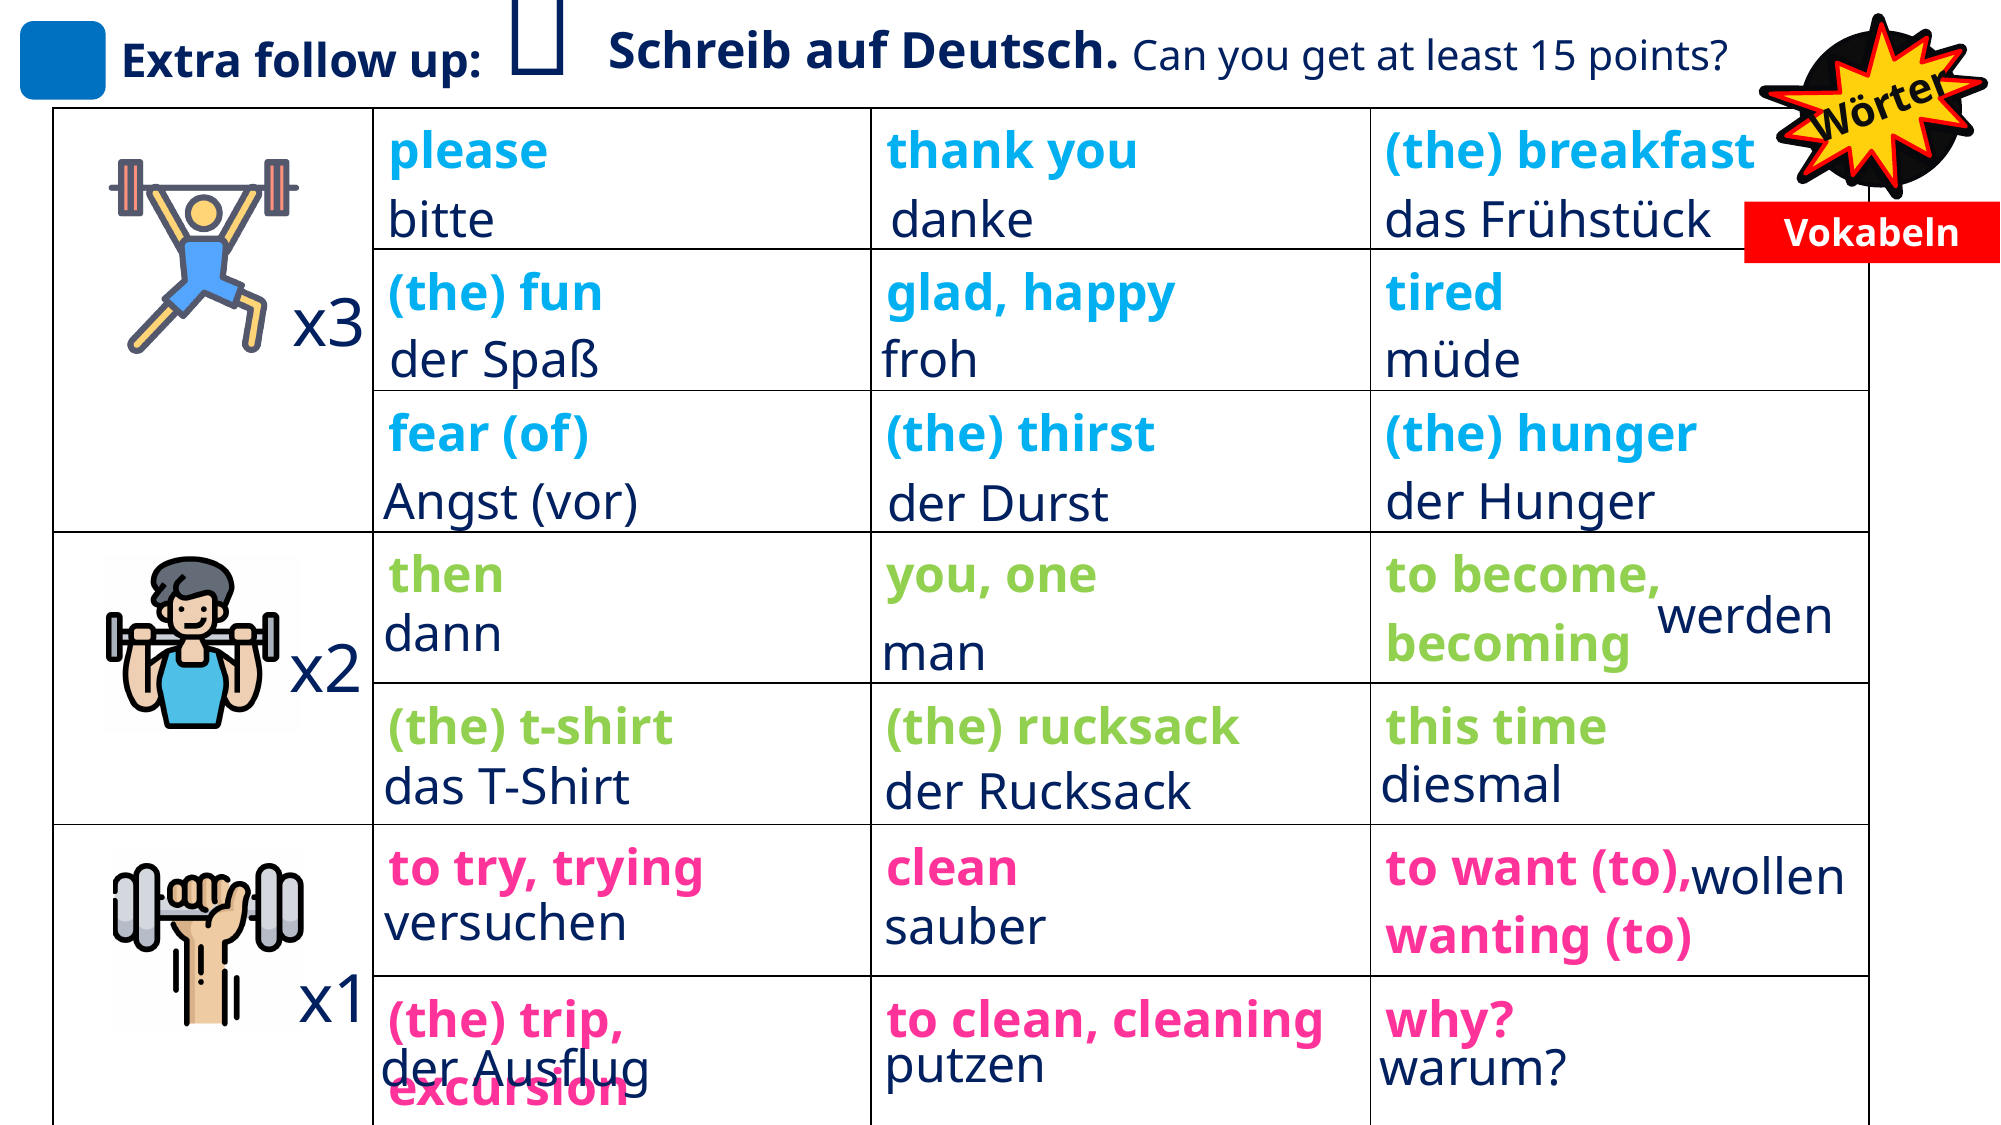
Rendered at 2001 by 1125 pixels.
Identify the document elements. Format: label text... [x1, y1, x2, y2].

picture [104, 555, 300, 734]
table_header (the) breakfast [1371, 109, 1774, 180]
text_box Can you get at least 15 points? [1117, 21, 1744, 86]
text_box warum? [1365, 1028, 1677, 1103]
table_cell then [374, 533, 870, 682]
text_box versuchen [369, 882, 682, 958]
text_box x1 [283, 948, 387, 1044]
text_box Schreib auf Deutsch. [664, 11, 1135, 86]
table_header thank you [872, 109, 1370, 248]
table_cell (the) trip, excursion [374, 977, 870, 1125]
text_box das Frühstück [1369, 180, 1841, 256]
text_box x3 [277, 272, 381, 368]
text_box  [485, 0, 664, 108]
text_box [20, 21, 106, 100]
text_box putzen [869, 1025, 1182, 1101]
table_cell to clean, cleaning [872, 977, 1370, 1125]
table_cell to want (to), wanting (to) [1371, 825, 1868, 975]
table_cell (the) fun [374, 250, 870, 390]
text_box das T-Shirt [368, 747, 681, 823]
table_cell (the) hunger [1371, 391, 1868, 531]
text_box sauber [869, 886, 1266, 962]
table_cell (the) rucksack [872, 684, 1370, 824]
table_cell you, one [872, 533, 1370, 682]
text_box werden [1642, 575, 1954, 651]
text_box müde [1369, 320, 1682, 395]
text_box der Spaß [374, 319, 687, 395]
table_cell clean [872, 825, 1370, 975]
text_box dann [368, 594, 681, 669]
table_cell tired [1371, 256, 1868, 390]
text_box froh [866, 320, 1179, 396]
text_box der Ausflug [365, 1029, 714, 1105]
table_header please [374, 109, 870, 248]
text_box der Rucksack [869, 752, 1266, 828]
text_box danke [875, 180, 1187, 256]
text_box diesmal [1365, 744, 1720, 820]
table_cell glad, happy [872, 250, 1370, 390]
table_cell to become, becoming [1371, 533, 1868, 682]
table_cell (the) t-shirt [374, 684, 870, 824]
table_cell [54, 825, 372, 1125]
text_box Angst (vor) [368, 461, 681, 537]
text_box der Hunger [1370, 461, 1779, 537]
table_cell why? [1371, 977, 1868, 1125]
picture [105, 158, 301, 354]
table_cell to try, trying [374, 825, 870, 975]
text_box der Durst [872, 464, 1312, 539]
text_box x2 [304, 618, 378, 714]
table_cell [54, 533, 372, 824]
table_cell fear (of) [374, 391, 870, 531]
table_cell (the) thirst [872, 391, 1370, 531]
text_box wollen [1676, 837, 1989, 912]
table_cell this time [1371, 684, 1868, 824]
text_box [1779, 26, 1984, 193]
title Extra follow up: [105, 14, 529, 110]
text_box man [866, 612, 1179, 688]
text_box Vokabeln [1744, 201, 2000, 264]
text_box bitte [372, 180, 720, 256]
picture [113, 850, 305, 1032]
table_header [54, 109, 372, 531]
